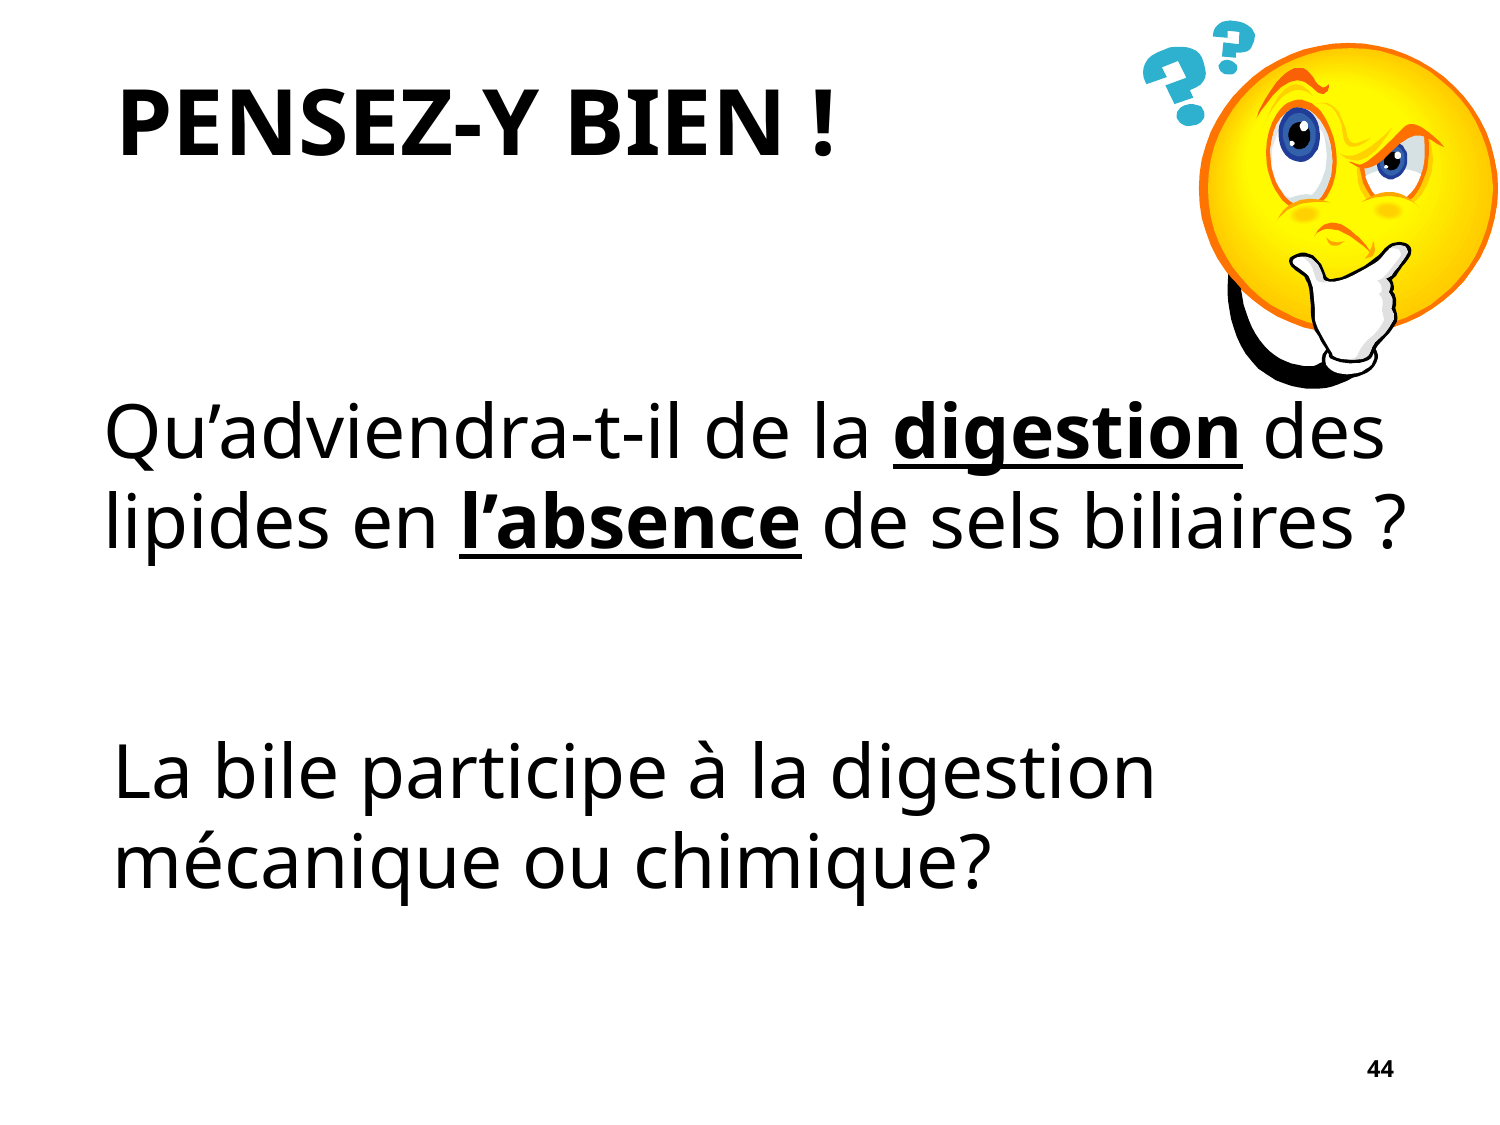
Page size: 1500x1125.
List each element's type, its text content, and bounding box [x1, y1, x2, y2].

list Qu’adviendra-t-il de la digestion des lipides en l’absence de sels biliaires ? [88, 375, 1427, 688]
picture [1141, 18, 1500, 391]
title Pensez-y bien ! [100, 37, 1135, 200]
text_box La bile participe à la digestion mécanique ou chimique? [97, 715, 1435, 1028]
text_box 44 [1352, 1046, 1464, 1094]
